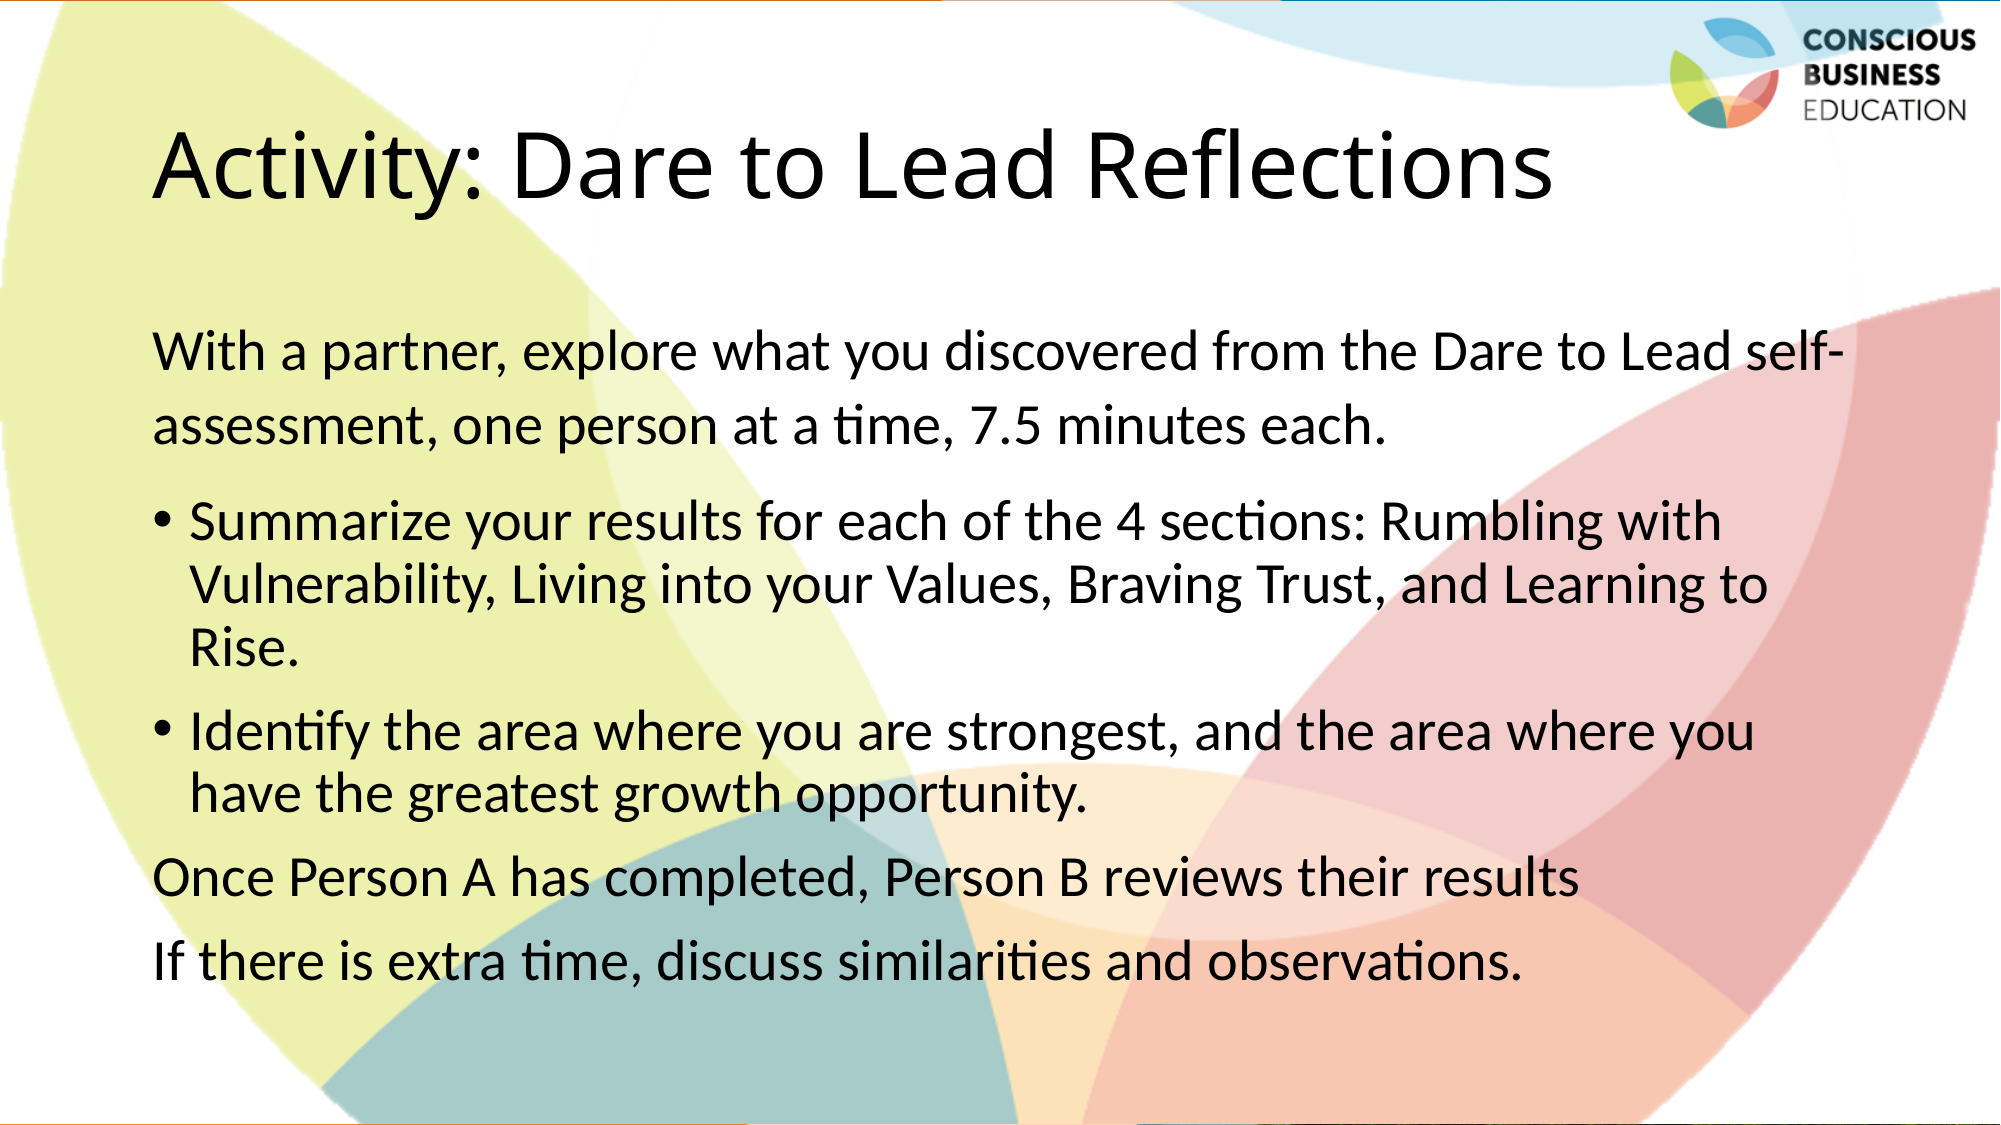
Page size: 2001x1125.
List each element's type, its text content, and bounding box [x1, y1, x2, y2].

picture [0, 0, 2000, 1125]
title Activity: Dare to Lead Reflections [137, 59, 1863, 278]
list With a partner, explore what you discovered from the Dare to Lead self-assessment, one person at a time, 7.5 minutes each. Summarize your results for each of the 4 sections: Rumbling with Vulnerability, Living into your Values, Braving Trust, and Learning to Rise. Identify the area where you are strongest, and the area where you have the greatest growth opportunity. Once Person A has completed, Person B reviews their results If there is extra time, discuss similarities and observations. [137, 299, 1863, 1014]
